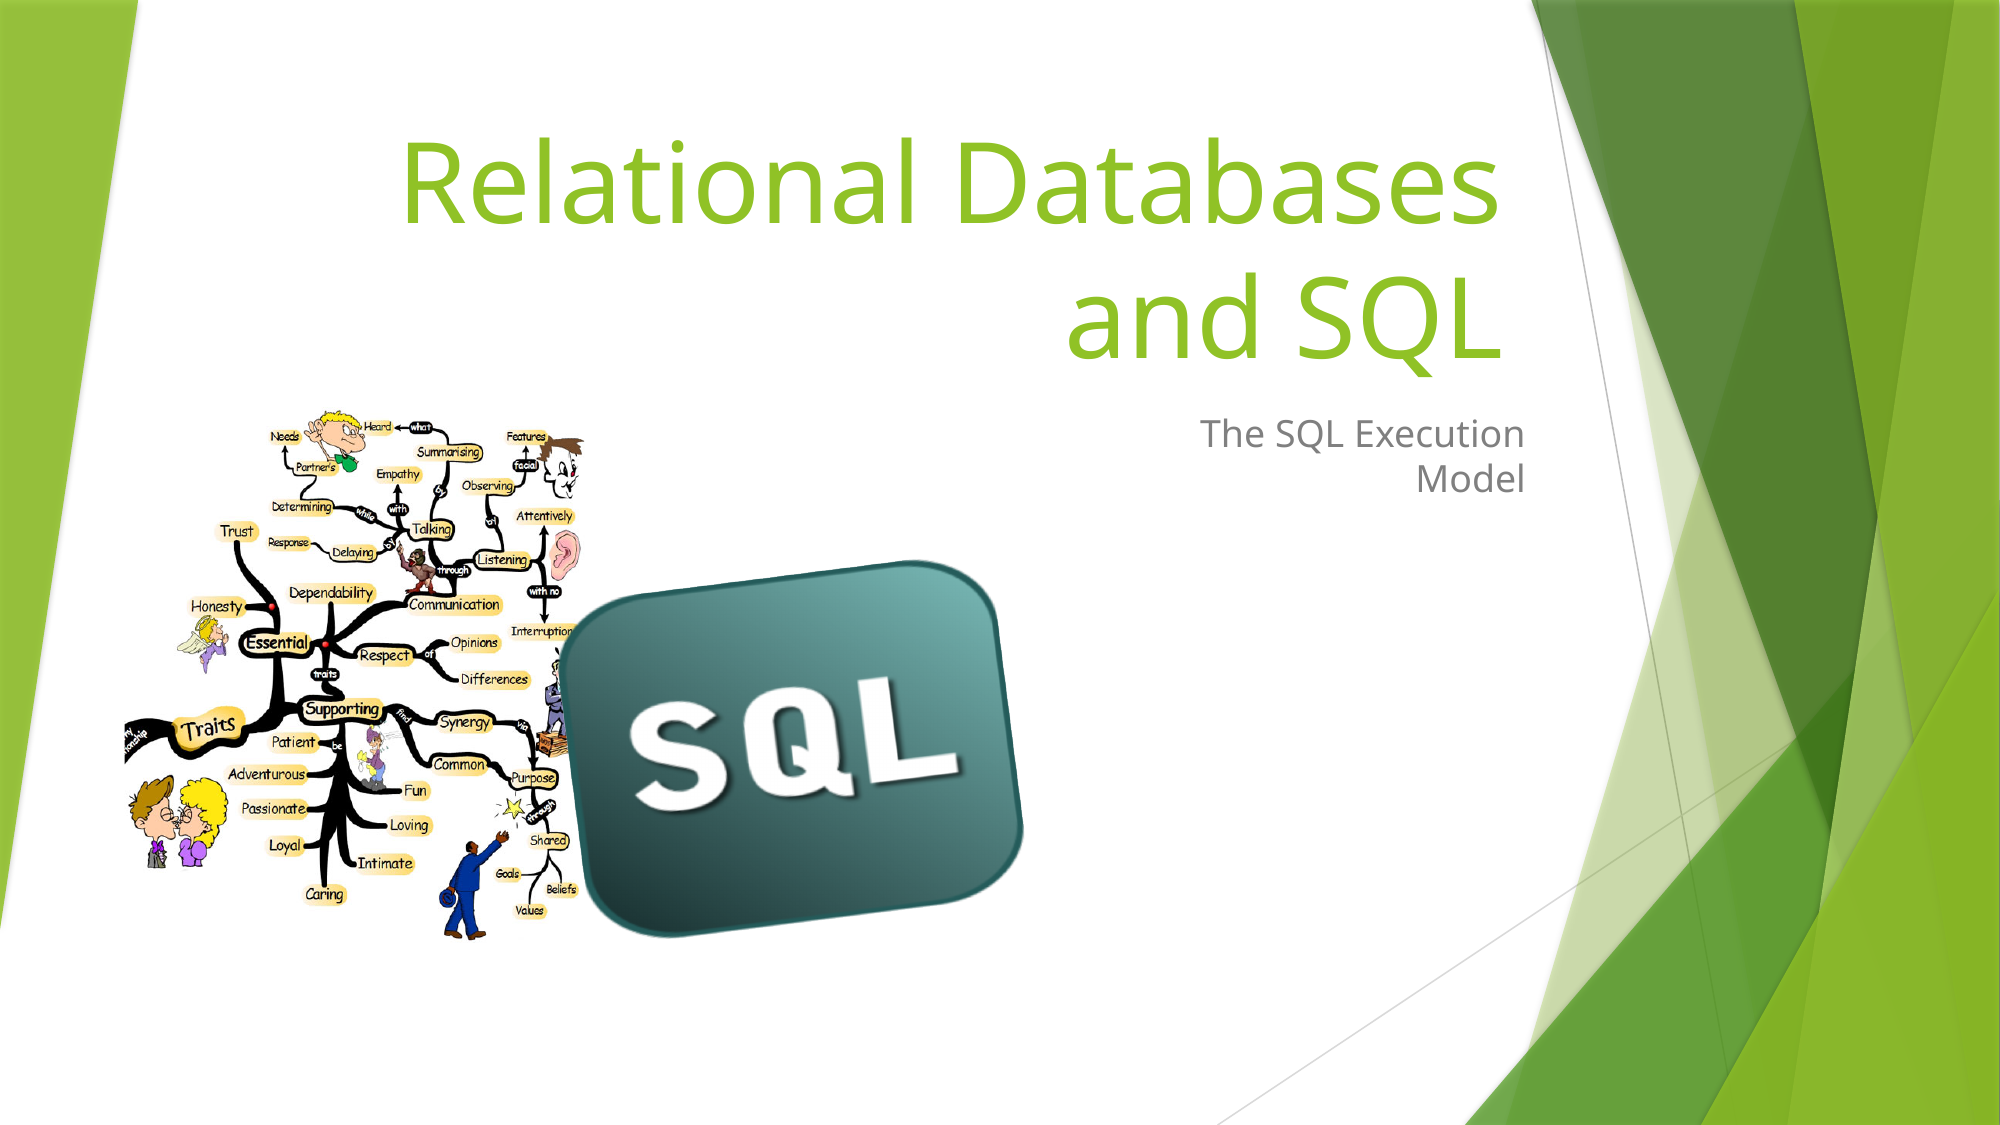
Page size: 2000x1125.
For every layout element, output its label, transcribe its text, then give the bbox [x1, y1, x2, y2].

subtitle The SQL Execution Model [1074, 402, 1541, 516]
title Relational Databases and SQL [244, 118, 1519, 389]
picture [124, 393, 1031, 948]
